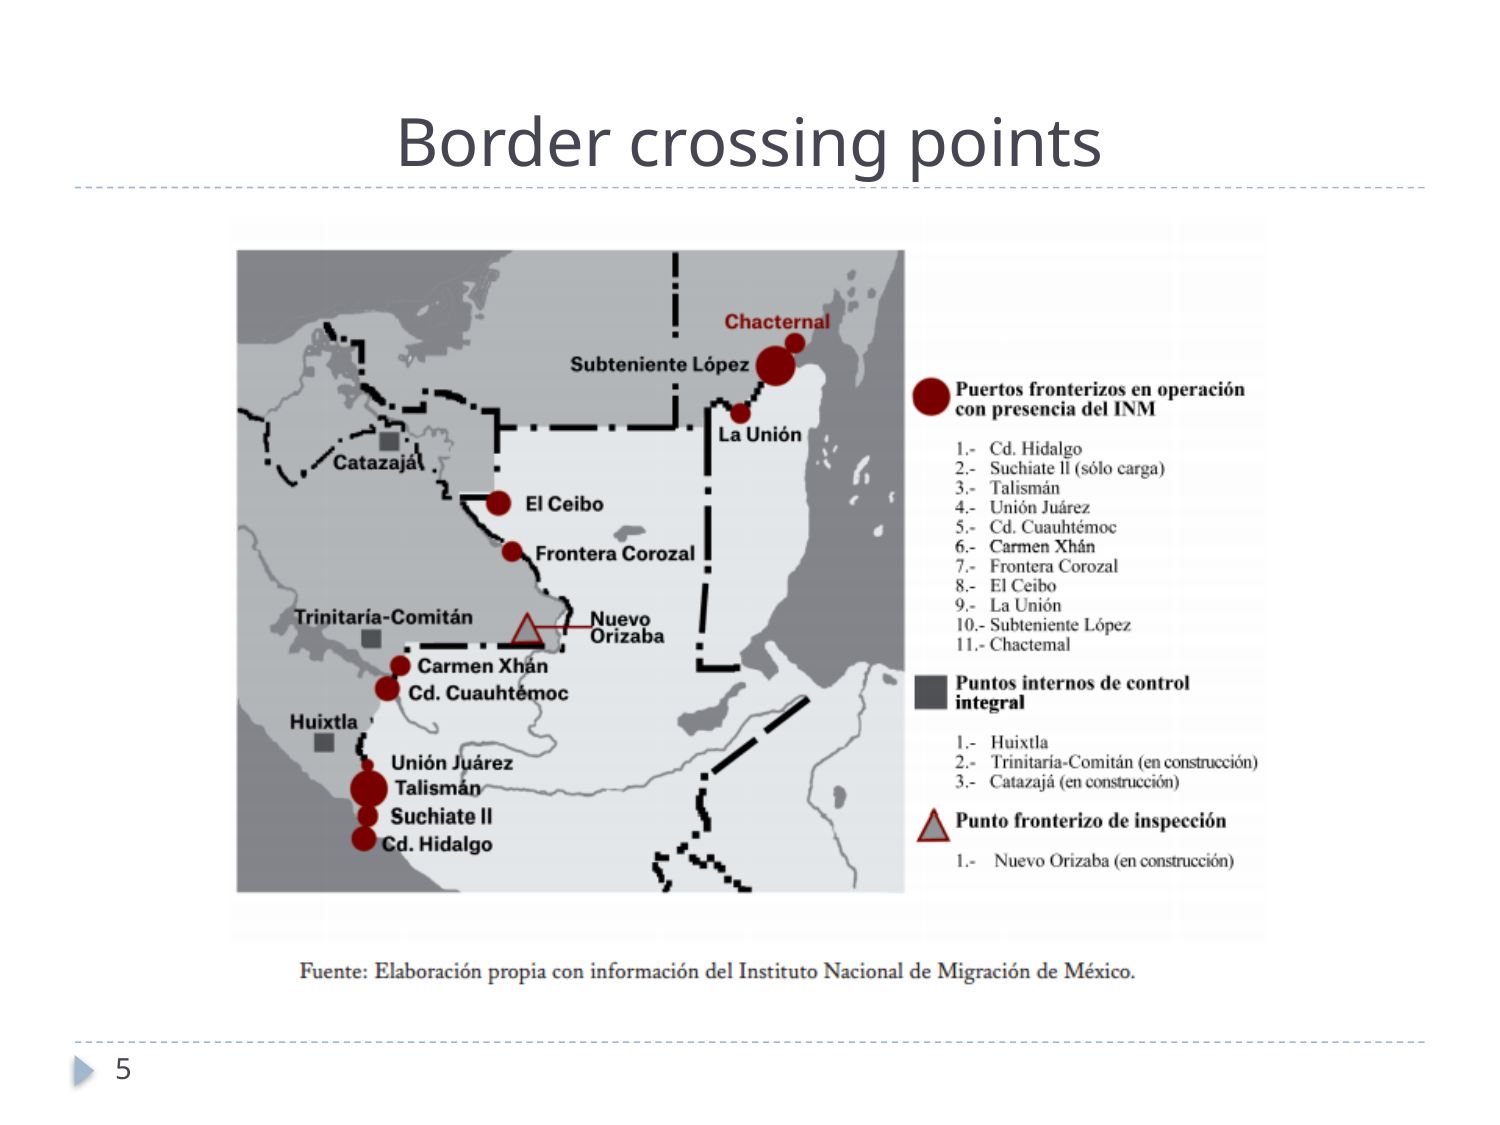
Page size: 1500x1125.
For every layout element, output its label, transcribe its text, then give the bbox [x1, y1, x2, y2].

title Border crossing points [75, 24, 1425, 188]
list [173, 216, 1326, 994]
slide_number 5 [100, 1042, 426, 1103]
